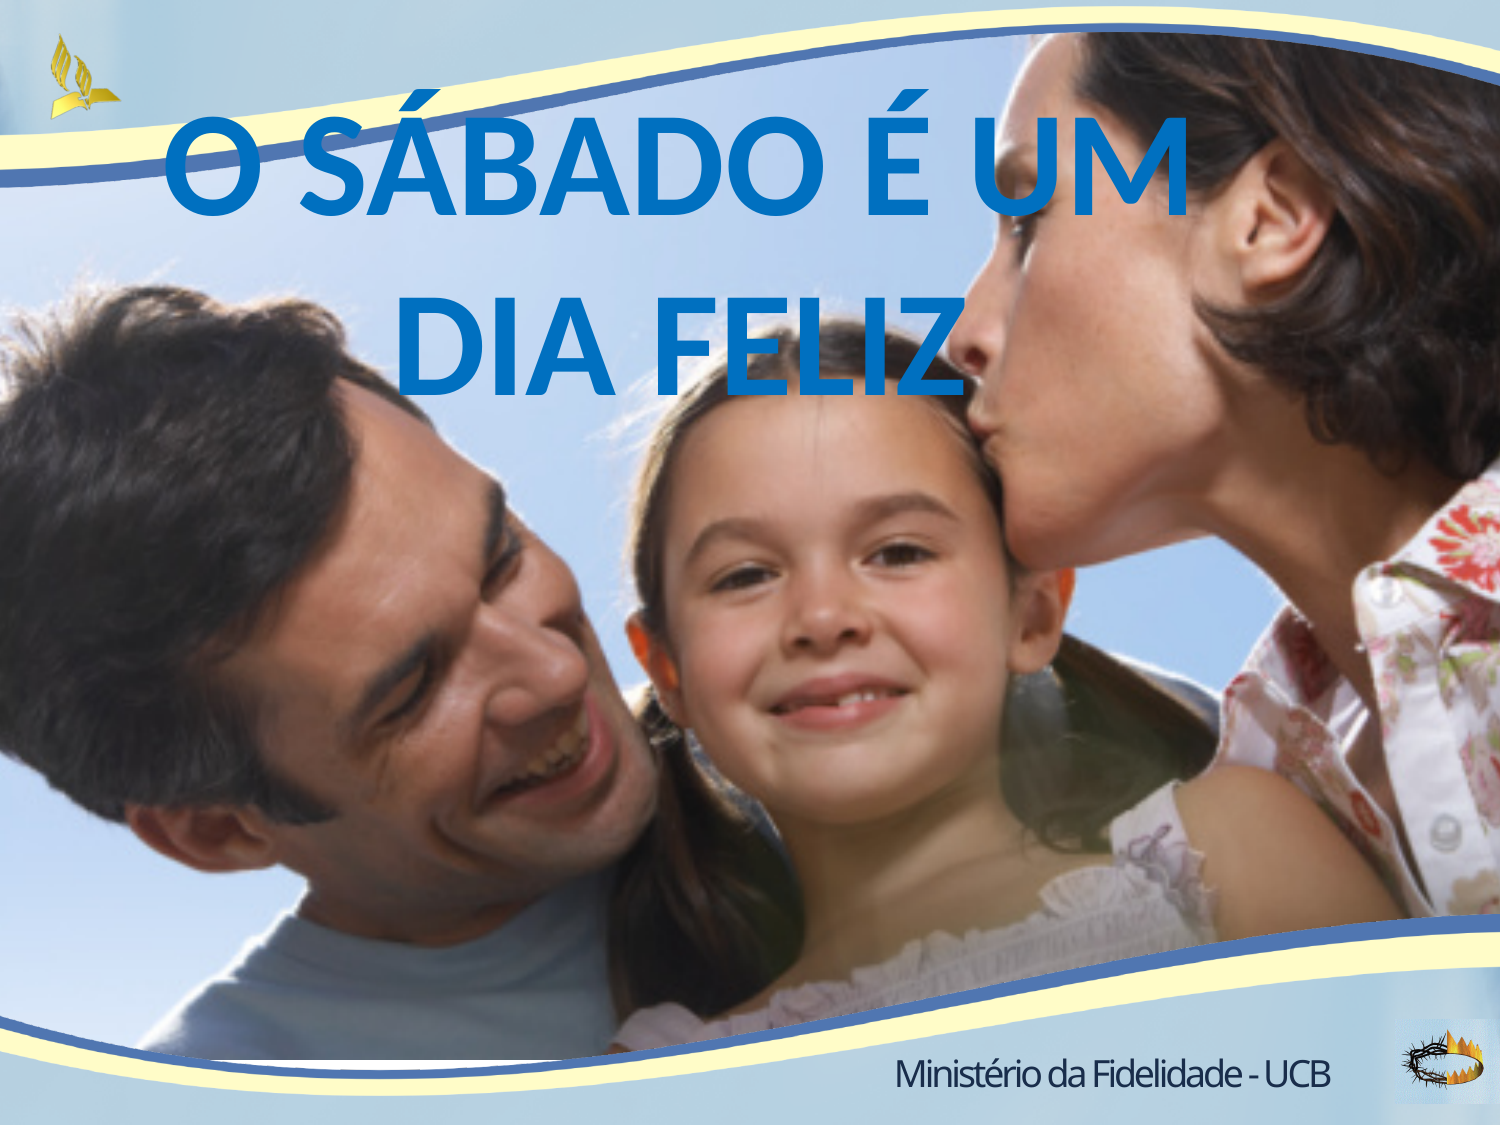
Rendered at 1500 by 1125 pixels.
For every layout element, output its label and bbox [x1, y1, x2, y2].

picture [0, 0, 1500, 1125]
text_box [761, 1019, 1500, 1105]
